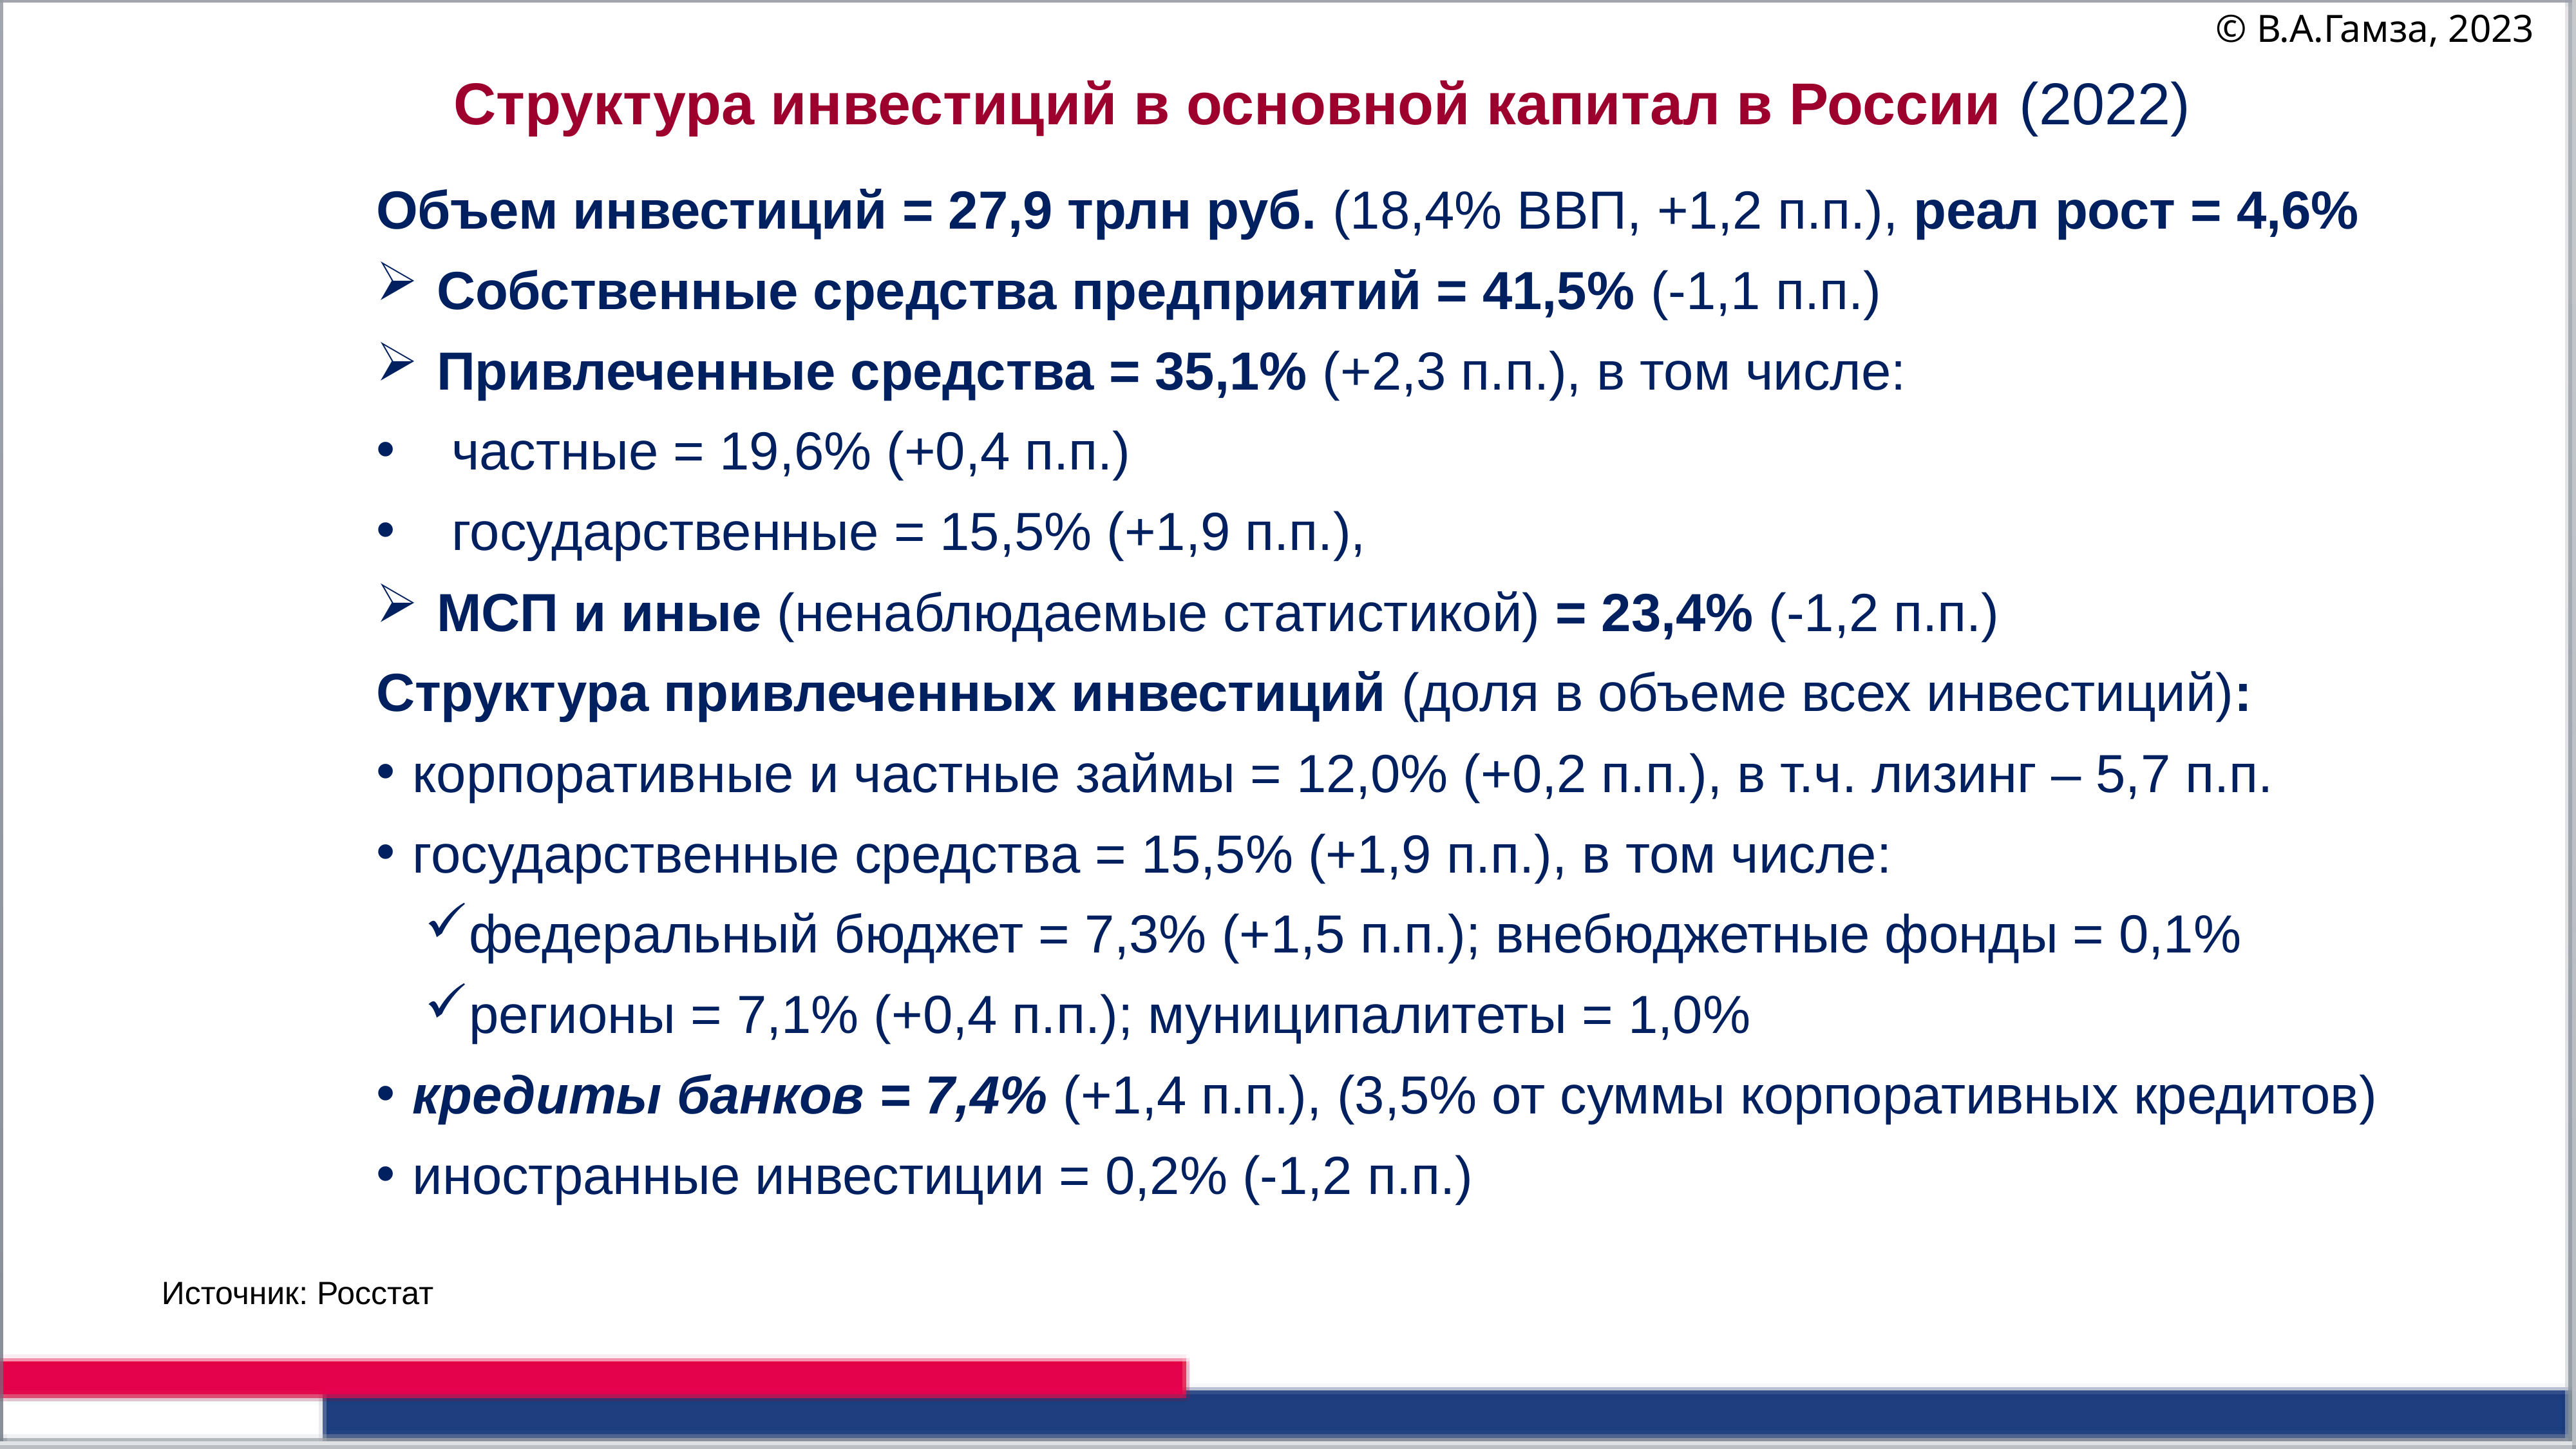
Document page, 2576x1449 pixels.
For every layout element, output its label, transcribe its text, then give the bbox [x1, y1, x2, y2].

text_box Источник: Росстат [50, 1262, 554, 1319]
text_box © В.А.Гамза, 2023 [2193, 0, 2576, 55]
list Объем инвестиций = 27,9 трлн руб. (18,4% ВВП, +1,2 п.п.), реал рост = 4,6% Собственные средства предприятий = 41,5% (-1,1 п.п.) Привлеченные средства = 35,1% (+2,3 п.п.), в том числе: частные = 19,6% (+0,4 п.п.) государственные = 15,5% (+1,9 п.п.), МСП и иные (ненаблюдаемые статистикой) = 23,4% (-1,2 п.п.) Структура привлеченных инвестиций (доля в объеме всех инвестиций): корпоративные и частные займы = 12,0% (+0,2 п.п.), в т.ч. лизинг – 5,7 п.п. государственные средства = 15,5% (+1,9 п.п.), в том числе: федеральный бюджет = 7,3% (+1,5 п.п.); внебюджетные фонды = 0,1% регионы = 7,1% (+0,4 п.п.); муниципалитеты = 1,0% кредиты банков = 7,4% (+1,4 п.п.), (3,5% от суммы корпоративных кредитов) иностранные инвестиции = 0,2% (-1,2 п.п.) [376, 175, 2532, 1236]
title Структура инвестиций в основной капитал в России (2022) [257, 32, 2387, 137]
picture [0, 0, 2576, 1449]
